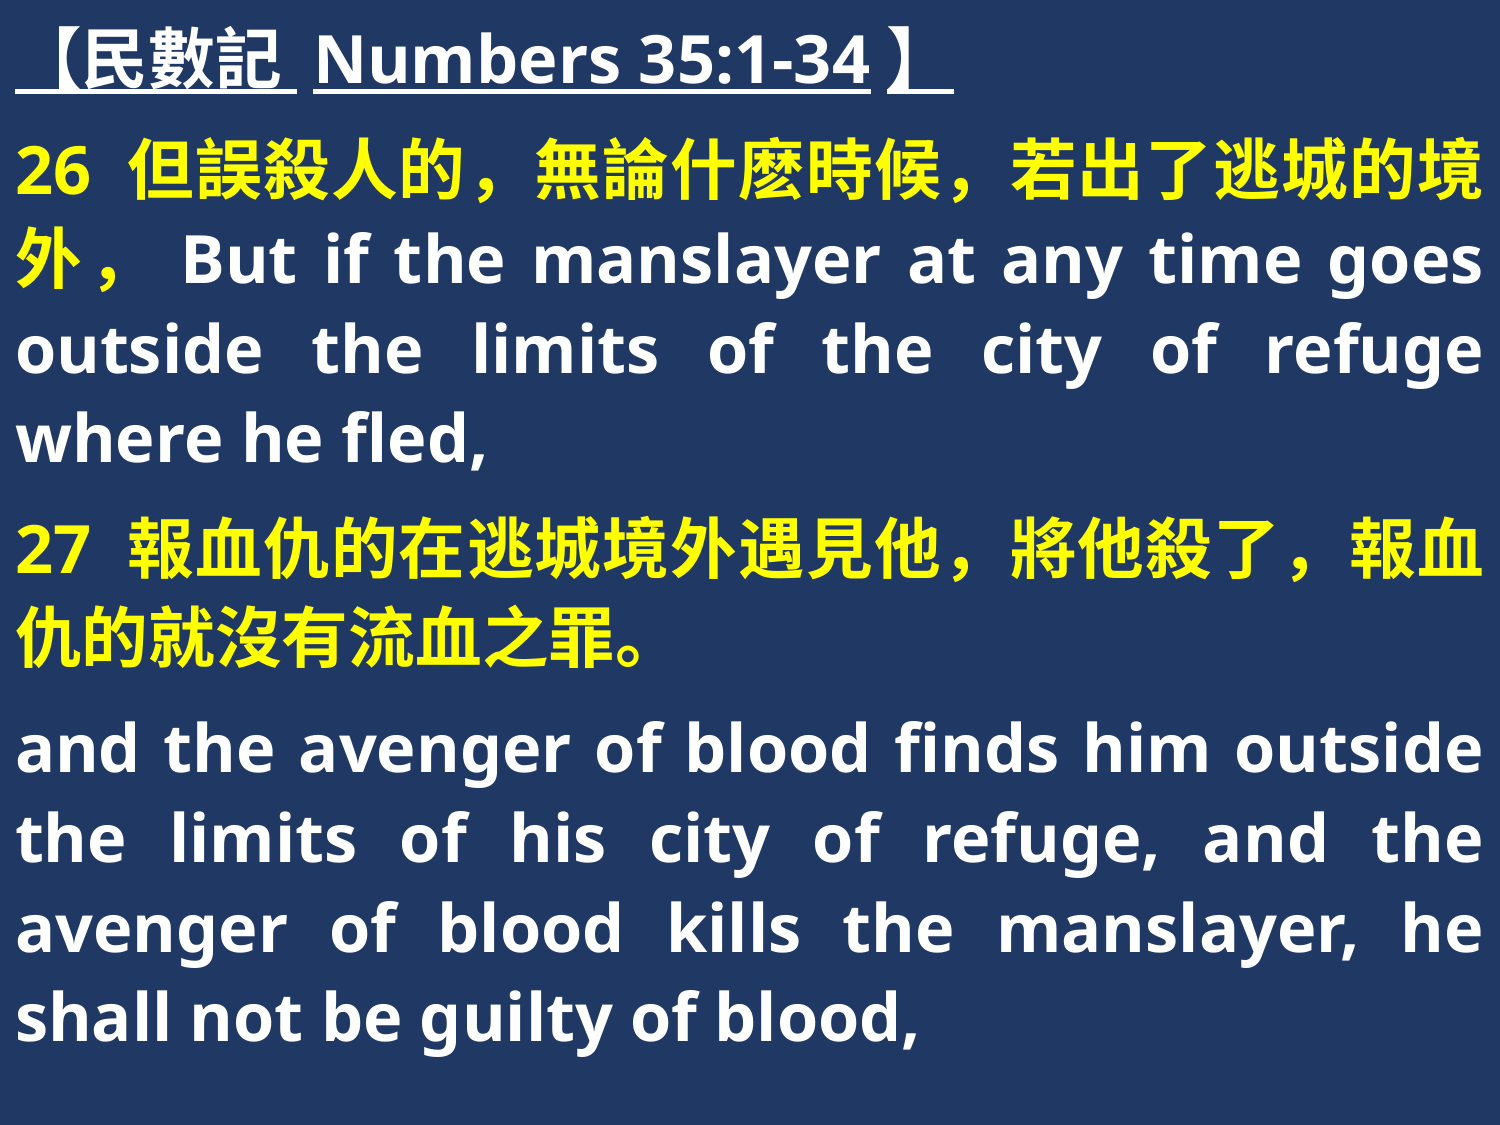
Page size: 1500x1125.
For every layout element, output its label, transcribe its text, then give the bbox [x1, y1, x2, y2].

list 【民數記 Numbers 35:1-34】 26 但誤殺人的，無論什麽時候，若出了逃城的境外，But if the manslayer at any time goes outside the limits of the city of refuge where he fled, 27 報血仇的在逃城境外遇見他，將他殺了，報血仇的就沒有流血之罪。 and the avenger of blood finds him outside the limits of his city of refuge, and the avenger of blood kills the manslayer, he shall not be guilty of blood, [0, 0, 1500, 1125]
